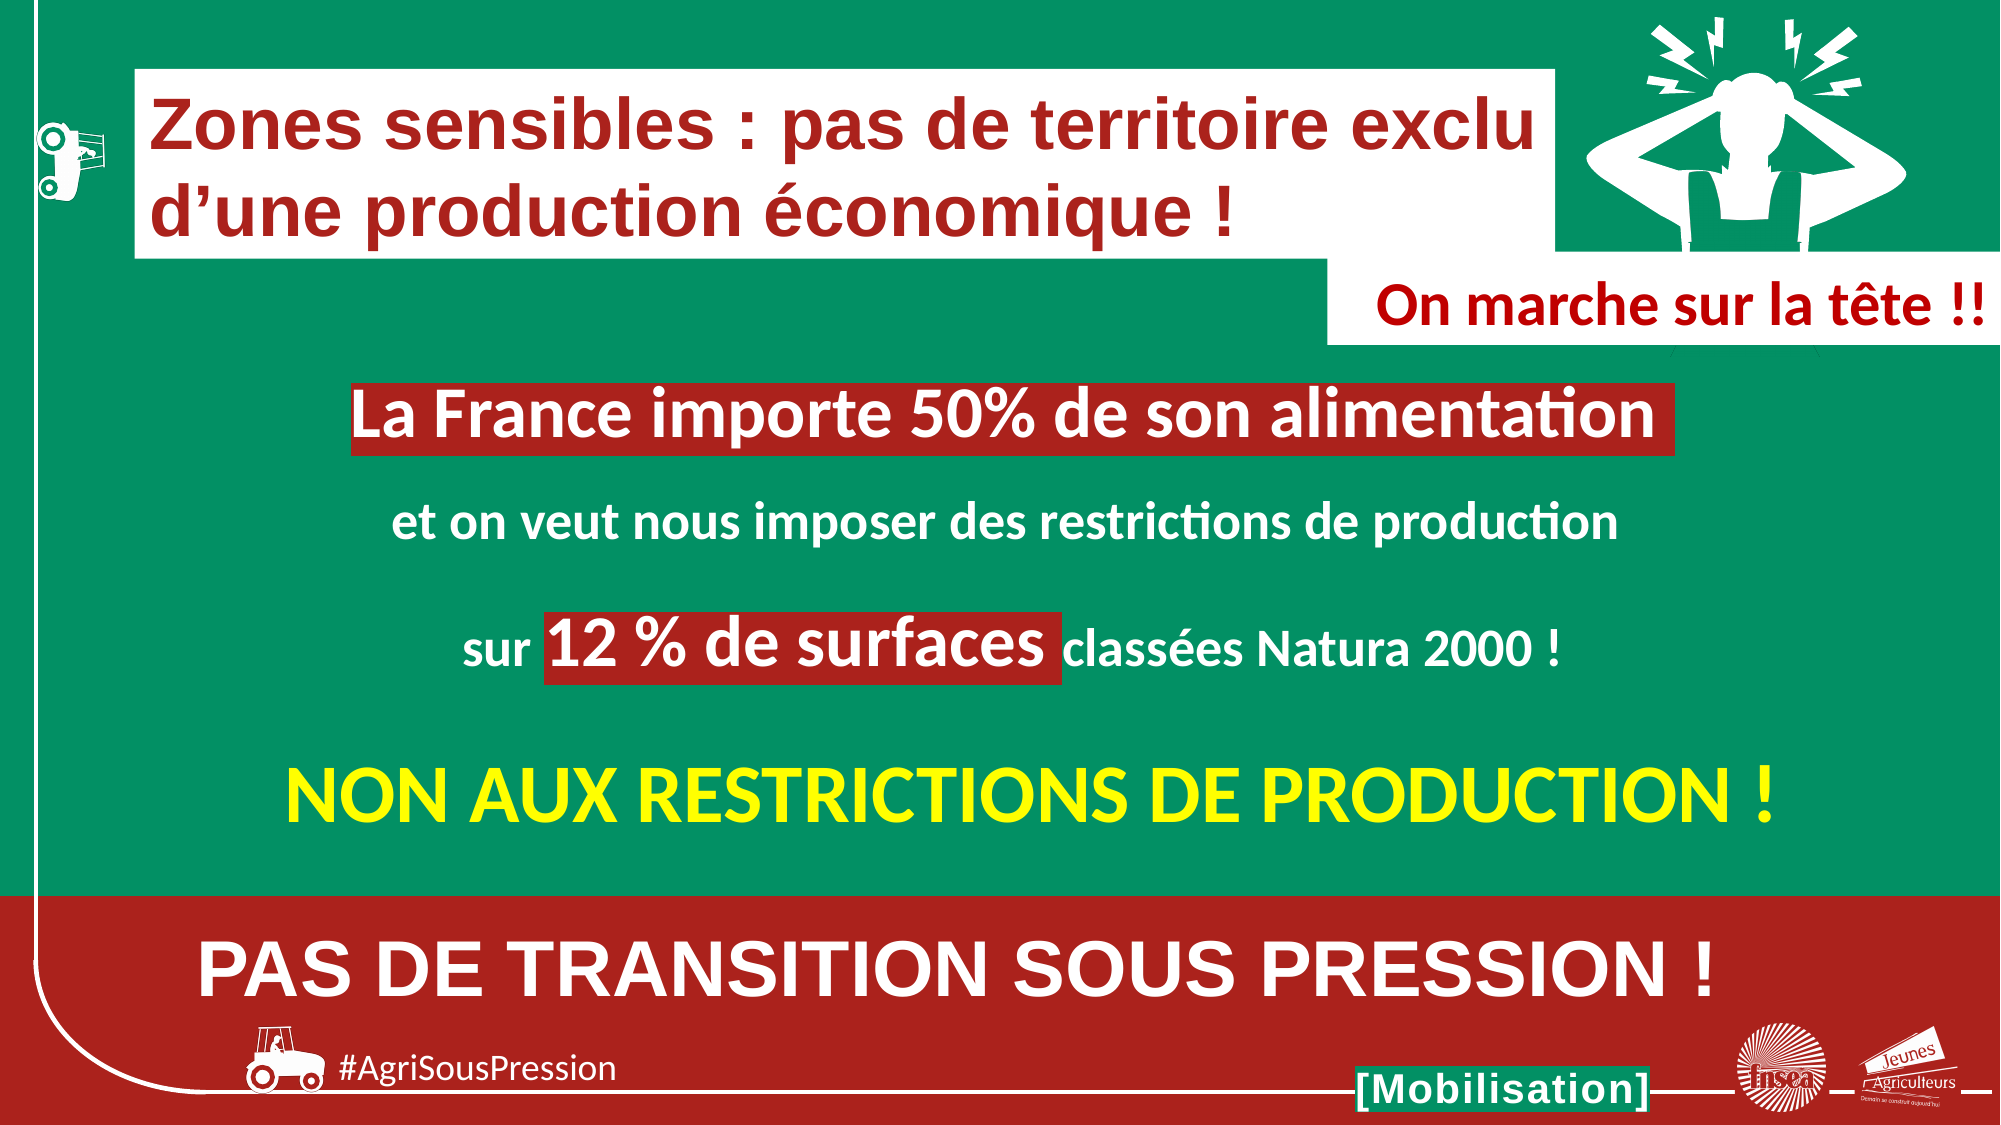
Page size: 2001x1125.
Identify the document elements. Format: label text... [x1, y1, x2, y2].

text_box [0, 896, 2000, 1125]
text_box [Mobilisation] [1355, 1093, 1737, 1112]
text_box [240, 1021, 332, 1099]
text_box On marche sur la tête !! [1993, 251, 2000, 345]
text_box [1993, 345, 2000, 896]
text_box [24, 123, 116, 202]
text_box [35, 0, 1993, 1093]
text_box [1993, 0, 2000, 251]
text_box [1737, 1023, 1959, 1114]
text_box [0, 0, 34, 896]
